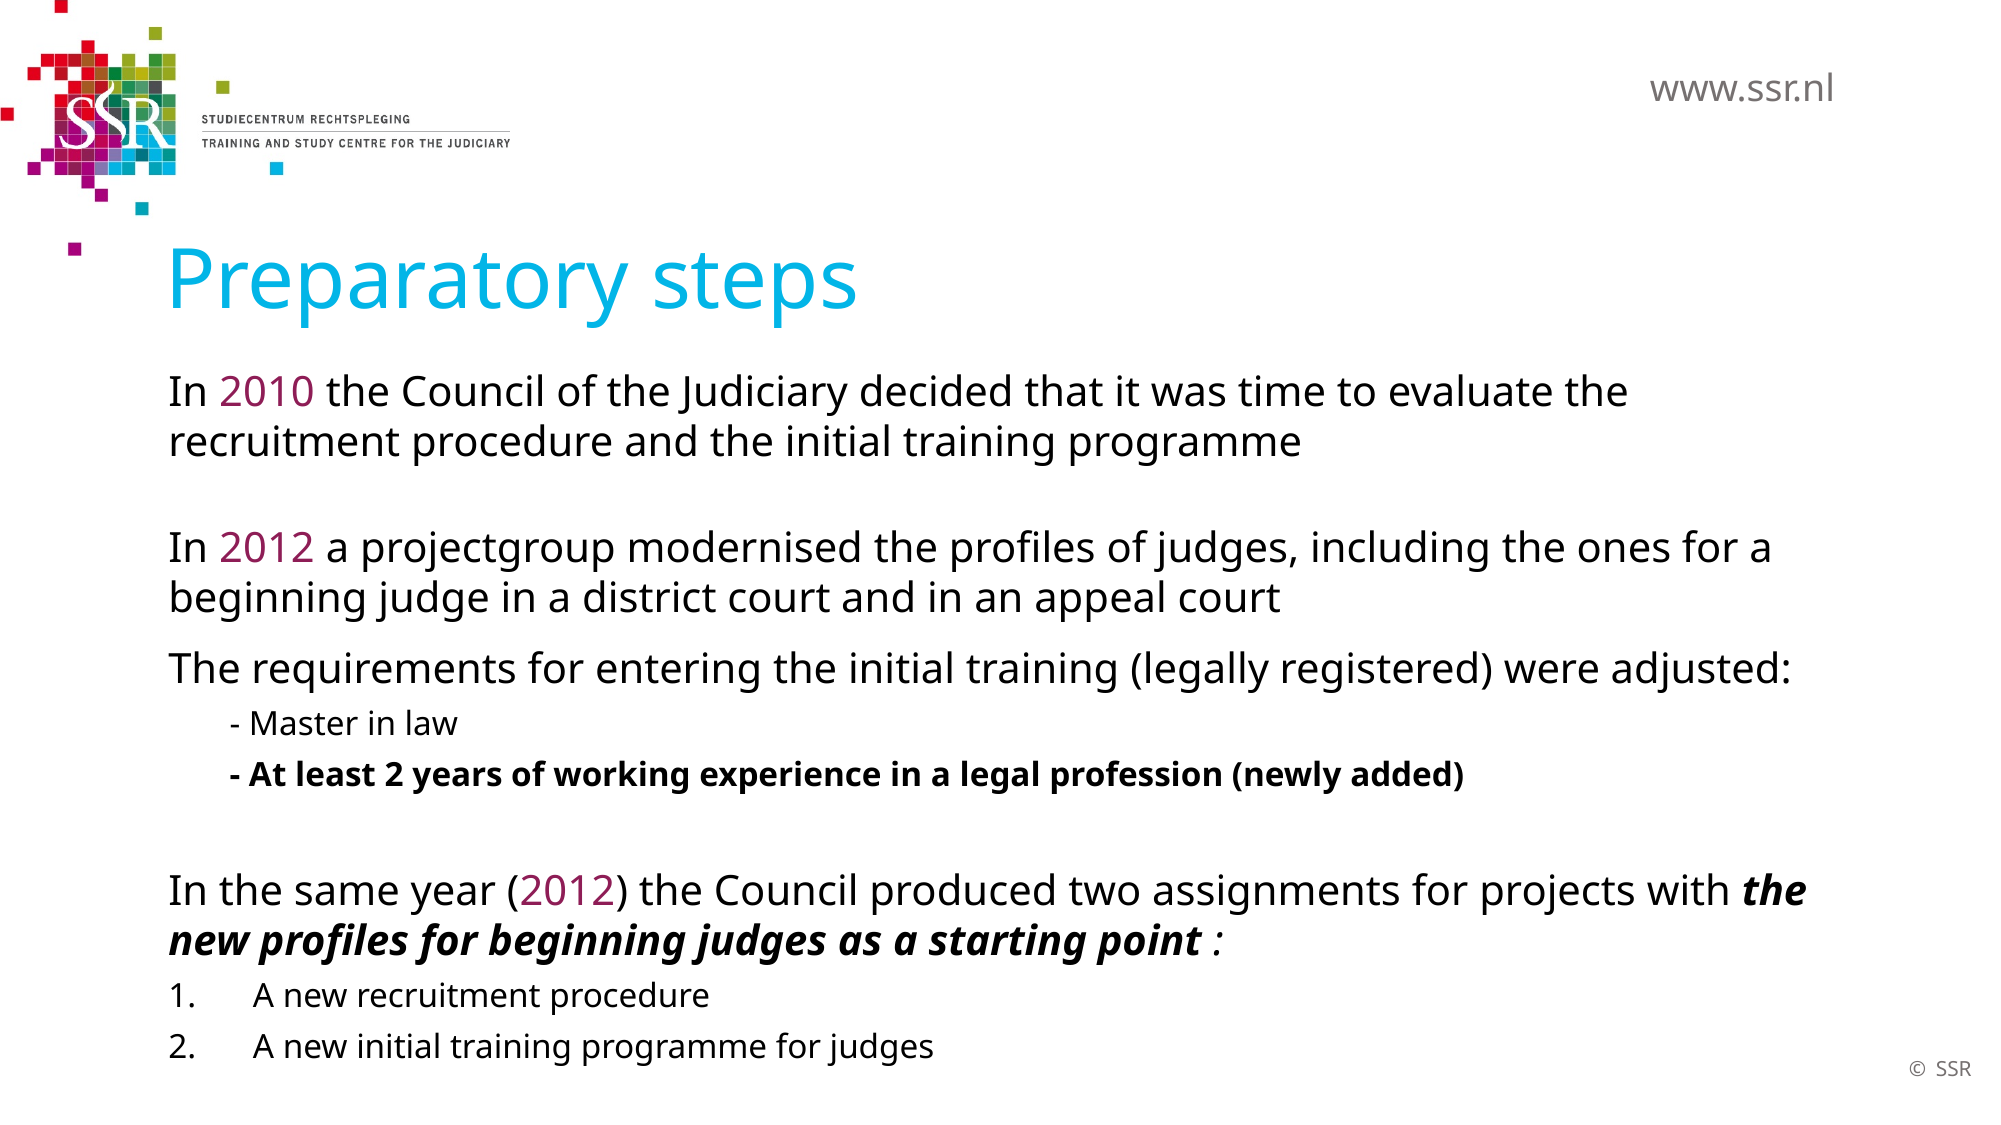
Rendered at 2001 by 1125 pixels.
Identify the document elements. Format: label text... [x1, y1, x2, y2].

subtitle In 2010 the Council of the Judiciary decided that it was time to evaluate the recruitment procedure and the initial training programme In 2012 a projectgroup modernised the profiles of judges, including the ones for a beginning judge in a district court and in an appeal court The requirements for entering the initial training (legally registered) were adjusted: - Master in law - At least 2 years of working experience in a legal profession (newly added) In the same year (2012) the Council produced two assignments for projects with the new profiles for beginning judges as a starting point : A new recruitment procedure A new initial training programme for judges [153, 356, 1854, 1125]
picture [0, 0, 510, 256]
title Preparatory steps [150, 226, 1850, 334]
